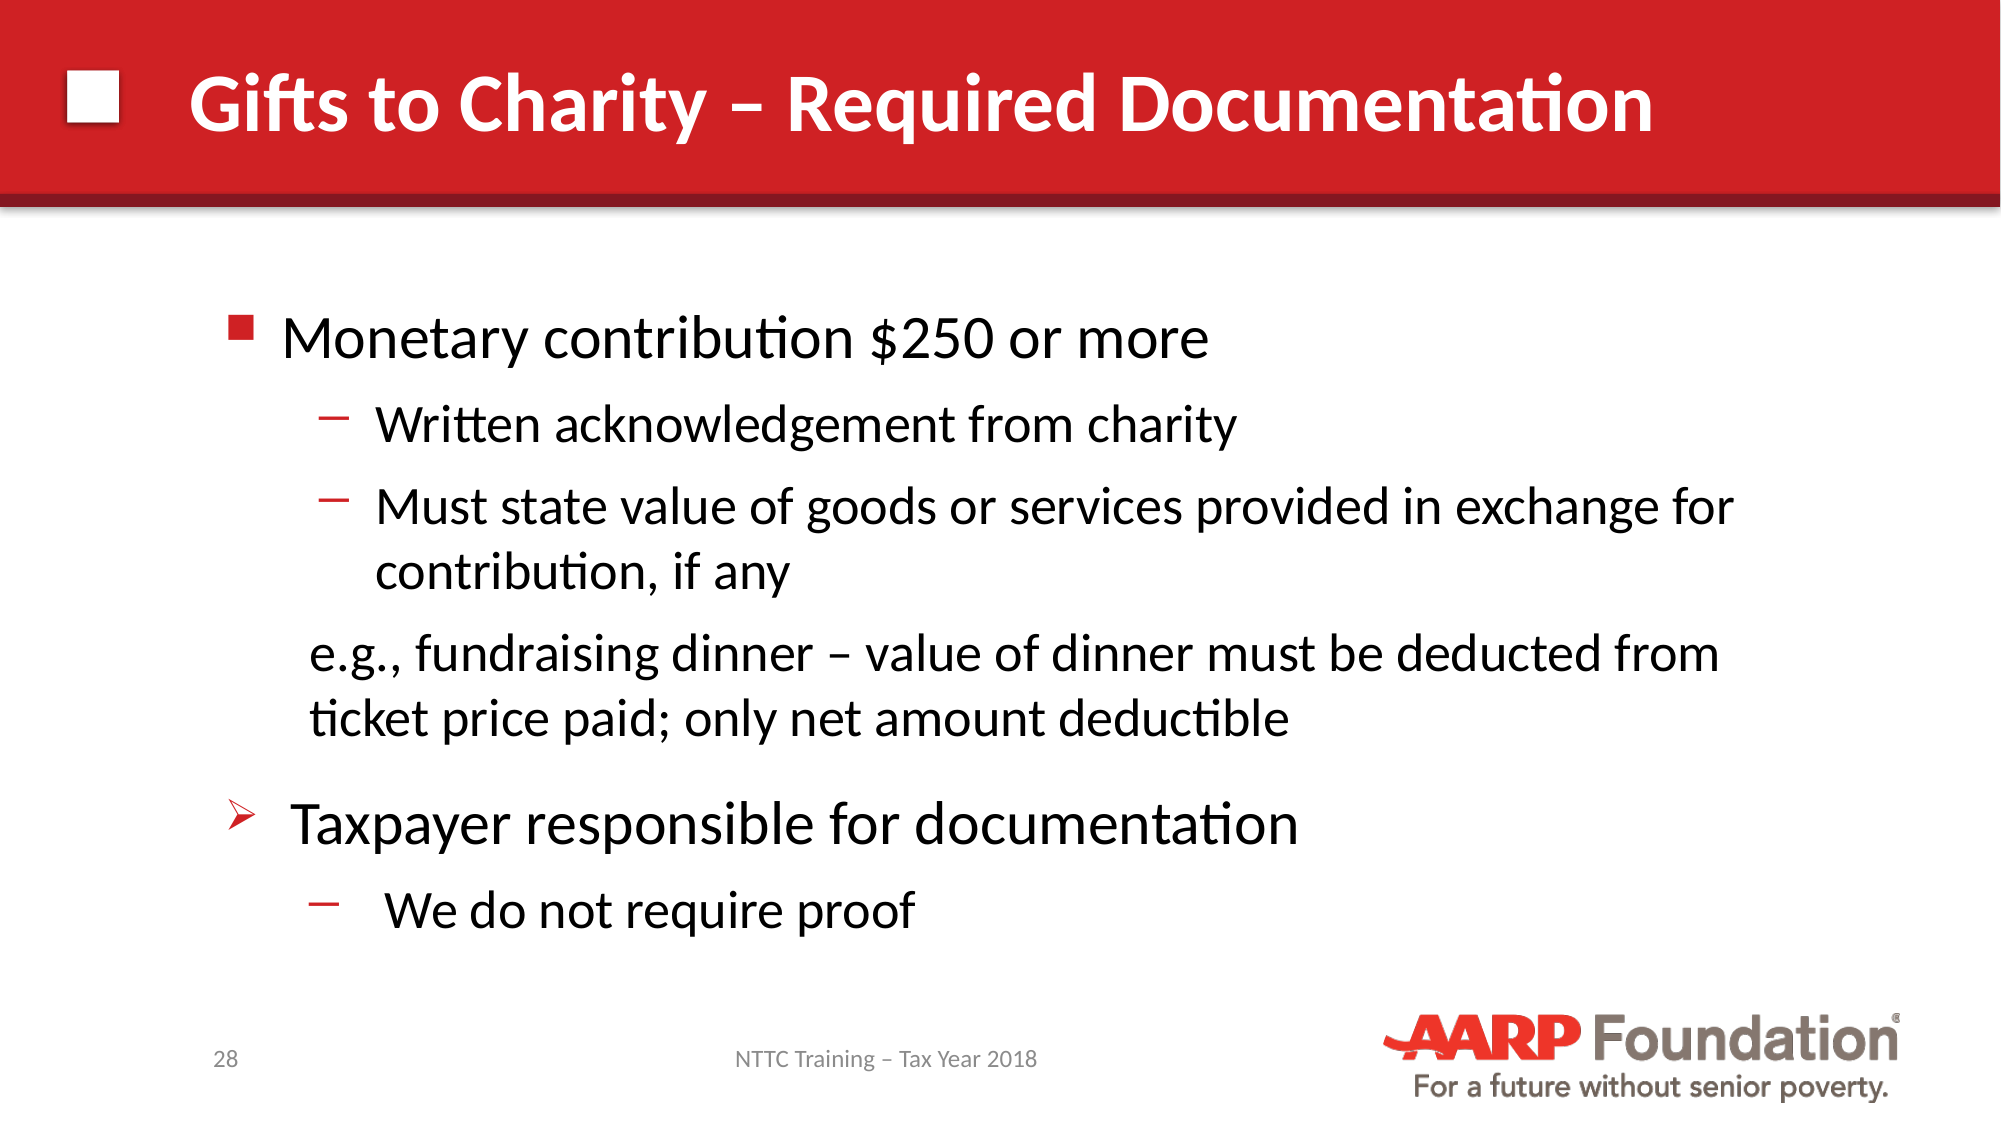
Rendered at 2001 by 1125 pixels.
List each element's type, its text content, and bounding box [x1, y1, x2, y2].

list Monetary contribution $250 or more Written acknowledgement from charity Must state value of goods or services provided in exchange for contribution, if any e.g., fundraising dinner – value of dinner must be deducted from ticket price paid; only net amount deductible Taxpayer responsible for documentation We do not require proof [209, 288, 1810, 949]
title Gifts to Charity – Required Documentation [174, 4, 1775, 193]
slide_number 28 [99, 1027, 254, 1088]
footer NTTC Training – Tax Year 2018 [570, 1027, 1204, 1088]
